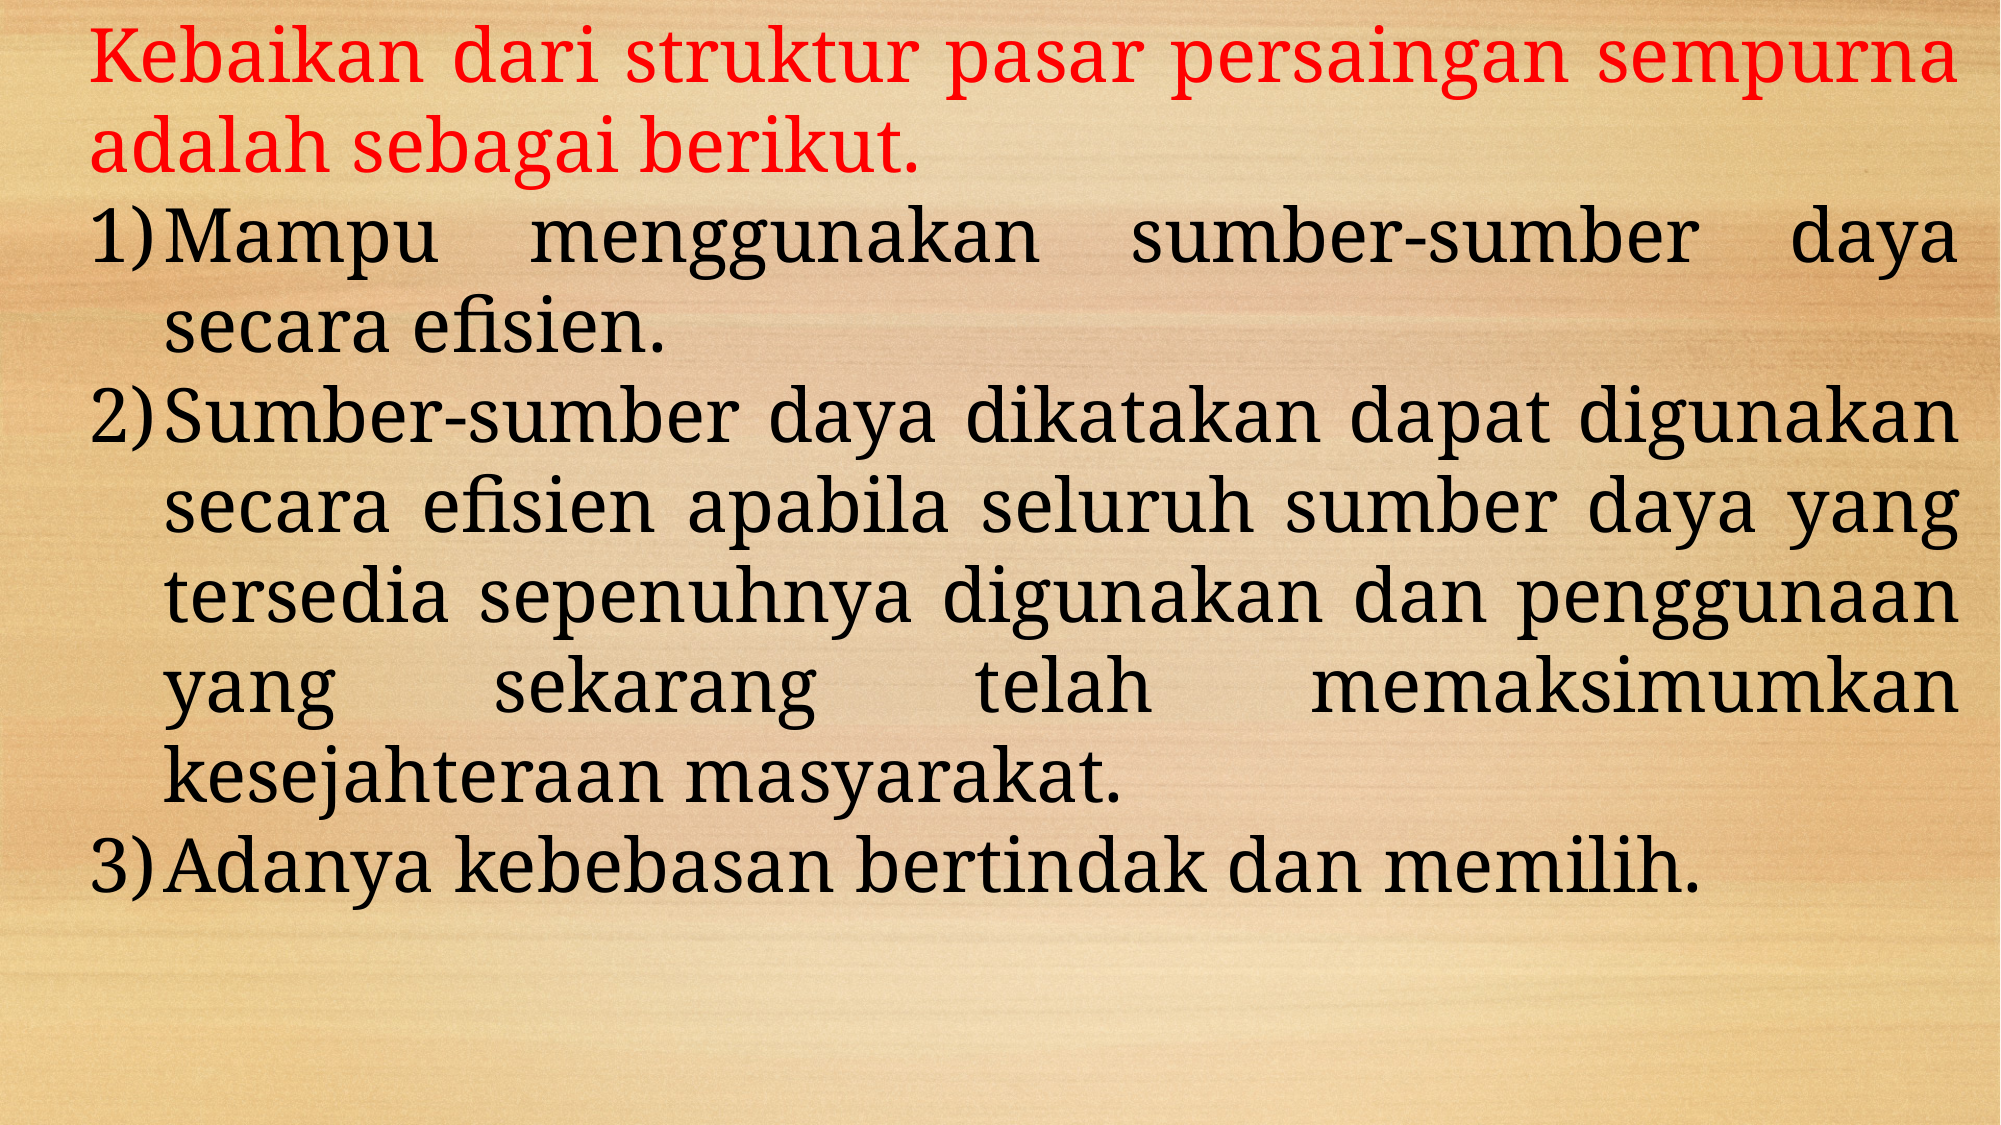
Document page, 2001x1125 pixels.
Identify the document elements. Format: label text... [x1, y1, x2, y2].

picture [0, 0, 2001, 1125]
text_box Kebaikan dari struktur pasar persaingan sempurna adalah sebagai berikut. Mampu menggunakan sumber-sumber daya secara efisien. Sumber-sumber daya dikatakan dapat digunakan secara efisien apabila seluruh sumber daya yang tersedia sepenuhnya digunakan dan penggunaan yang sekarang telah memaksimumkan kesejahteraan masyarakat. Adanya kebebasan bertindak dan memilih. [73, 0, 1978, 1065]
